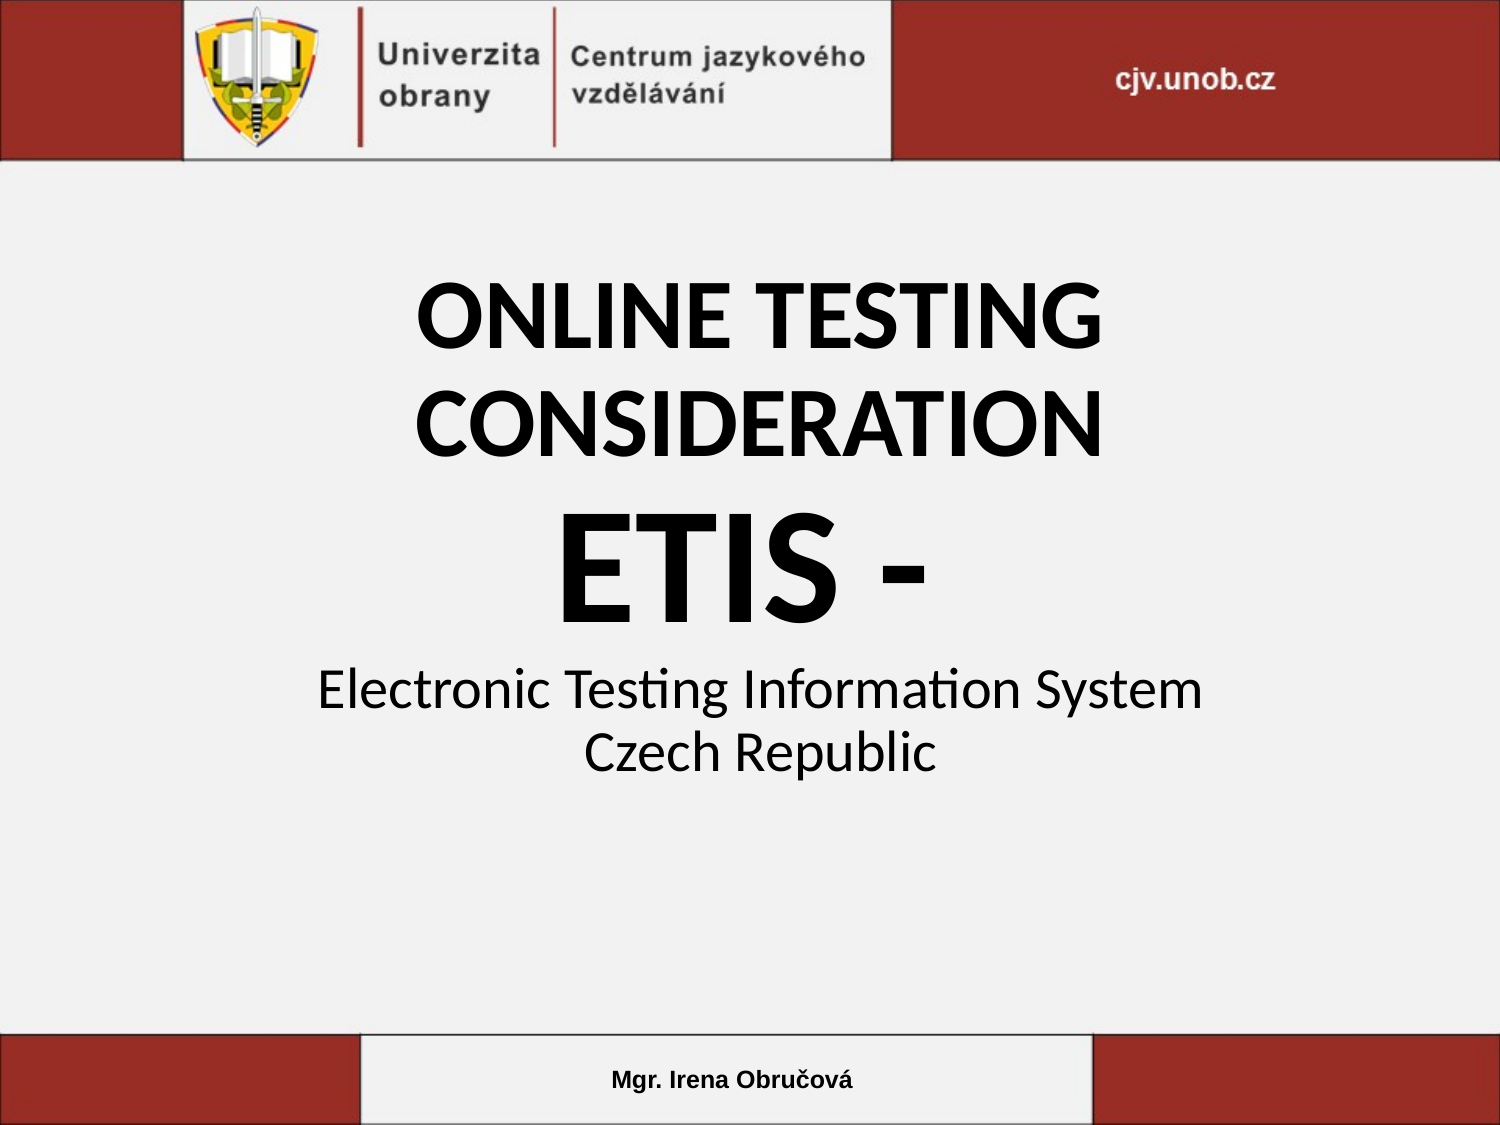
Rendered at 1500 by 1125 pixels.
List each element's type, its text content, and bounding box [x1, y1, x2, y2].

picture [0, 0, 1500, 1125]
text_box Mgr. Irena Obručová [317, 1050, 1148, 1111]
text_box ONLINE TESTING CONSIDERATION ETIS - Electronic Testing Information System Czech Republic [65, 236, 1457, 792]
